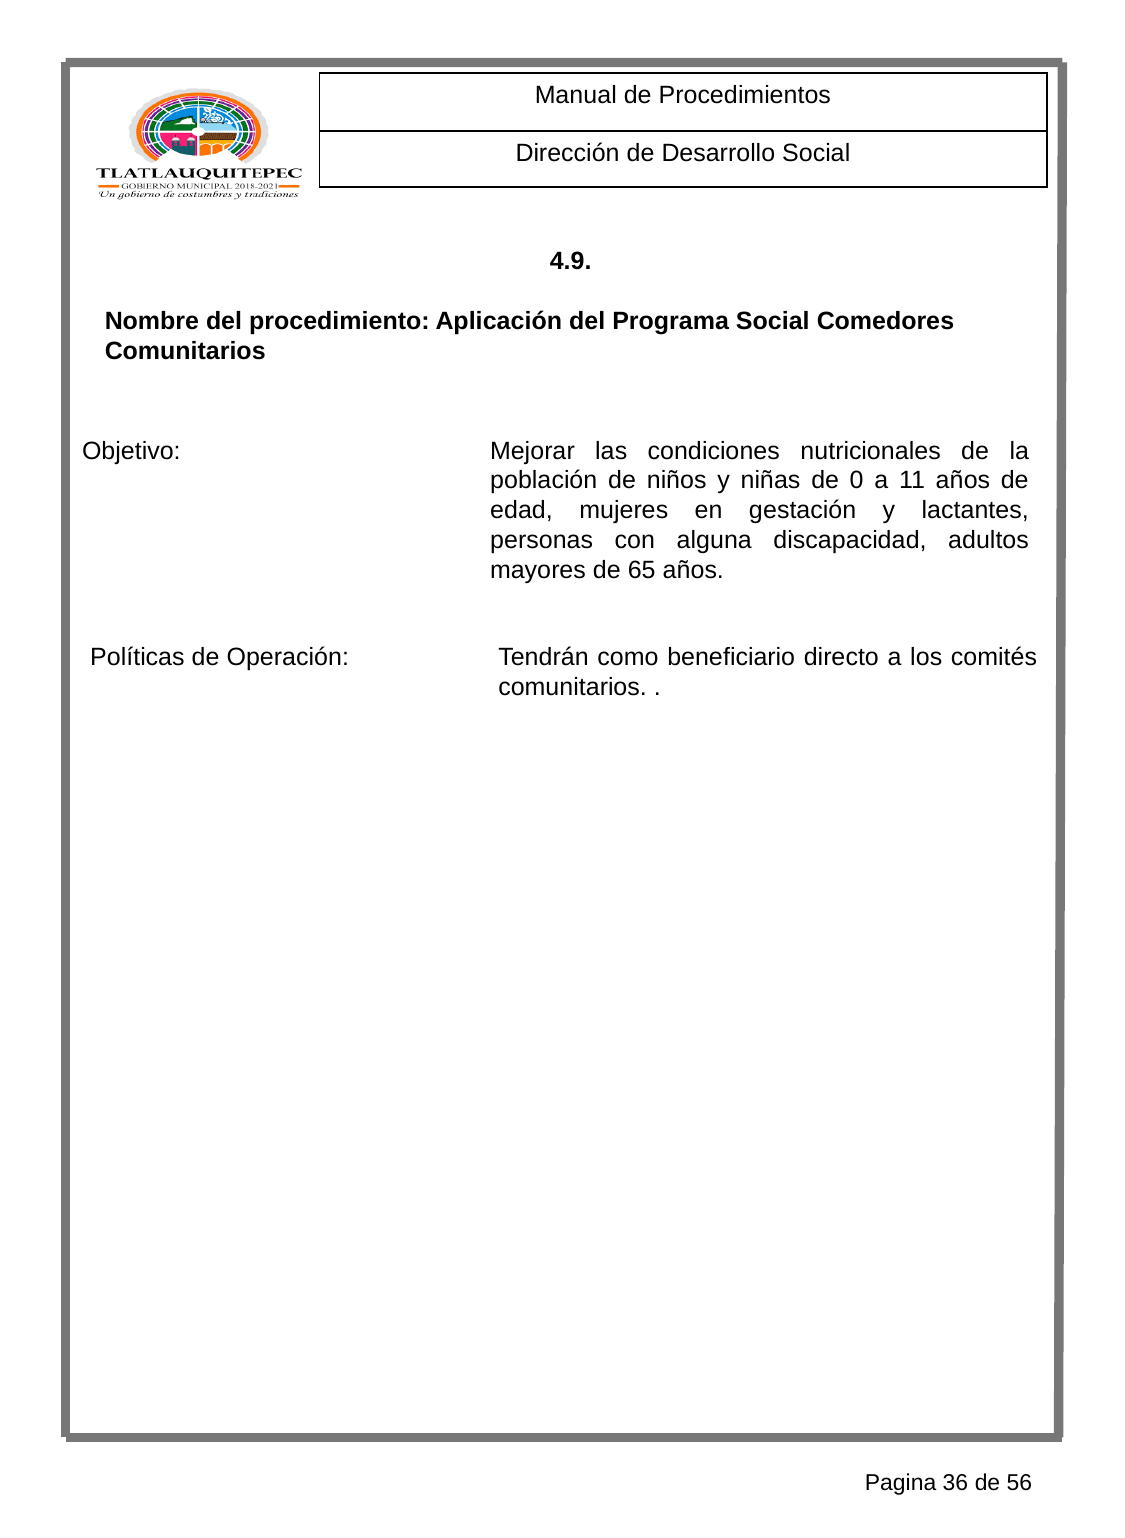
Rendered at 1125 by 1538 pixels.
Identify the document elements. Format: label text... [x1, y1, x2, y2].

table_cell Dirección de Desarrollo Social [320, 132, 1046, 186]
table_header Mejorar las condiciones nutricionales de la población de niños y niñas de 0 a 11 años de edad, mujeres en gestación y lactantes, personas con alguna discapacidad, adultos mayores de 65 años. [480, 435, 1040, 594]
table_header Políticas de Operación: [79, 641, 487, 705]
table_header Tendrán como beneficiario directo a los comités comunitarios. . [487, 642, 1048, 704]
table_header Objetivo: [72, 435, 478, 594]
picture [88, 74, 309, 214]
table_header Manual de Procedimientos [320, 74, 1046, 130]
text_box 4.9. Nombre del procedimiento: Aplicación del Programa Social Comedores Comunitarios [89, 237, 1059, 372]
table_header Pagina 36 de 56 [851, 1463, 1064, 1520]
